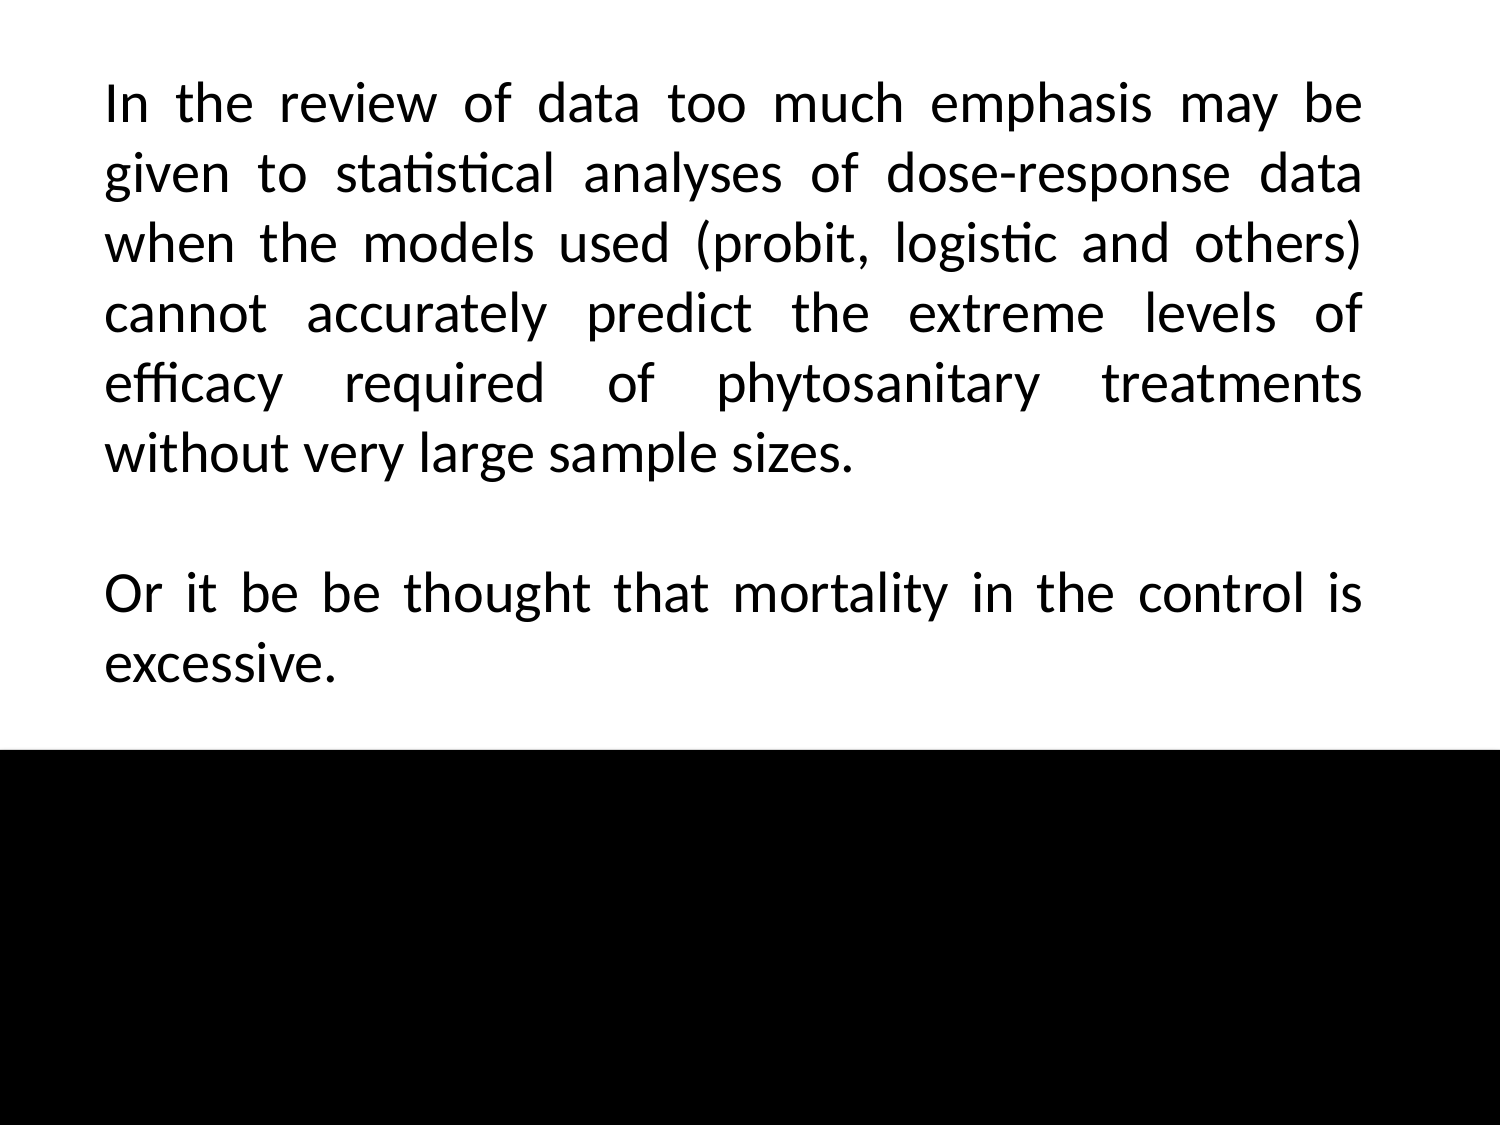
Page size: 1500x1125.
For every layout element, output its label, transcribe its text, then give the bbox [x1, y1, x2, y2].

text_box [0, 749, 1500, 1125]
text_box In the review of data too much emphasis may be given to statistical analyses of dose-response data when the models used (probit, logistic and others) cannot accurately predict the extreme levels of efficacy required of phytosanitary treatments without very large sample sizes. Or it be be thought that mortality in the control is excessive. [90, 56, 1379, 701]
